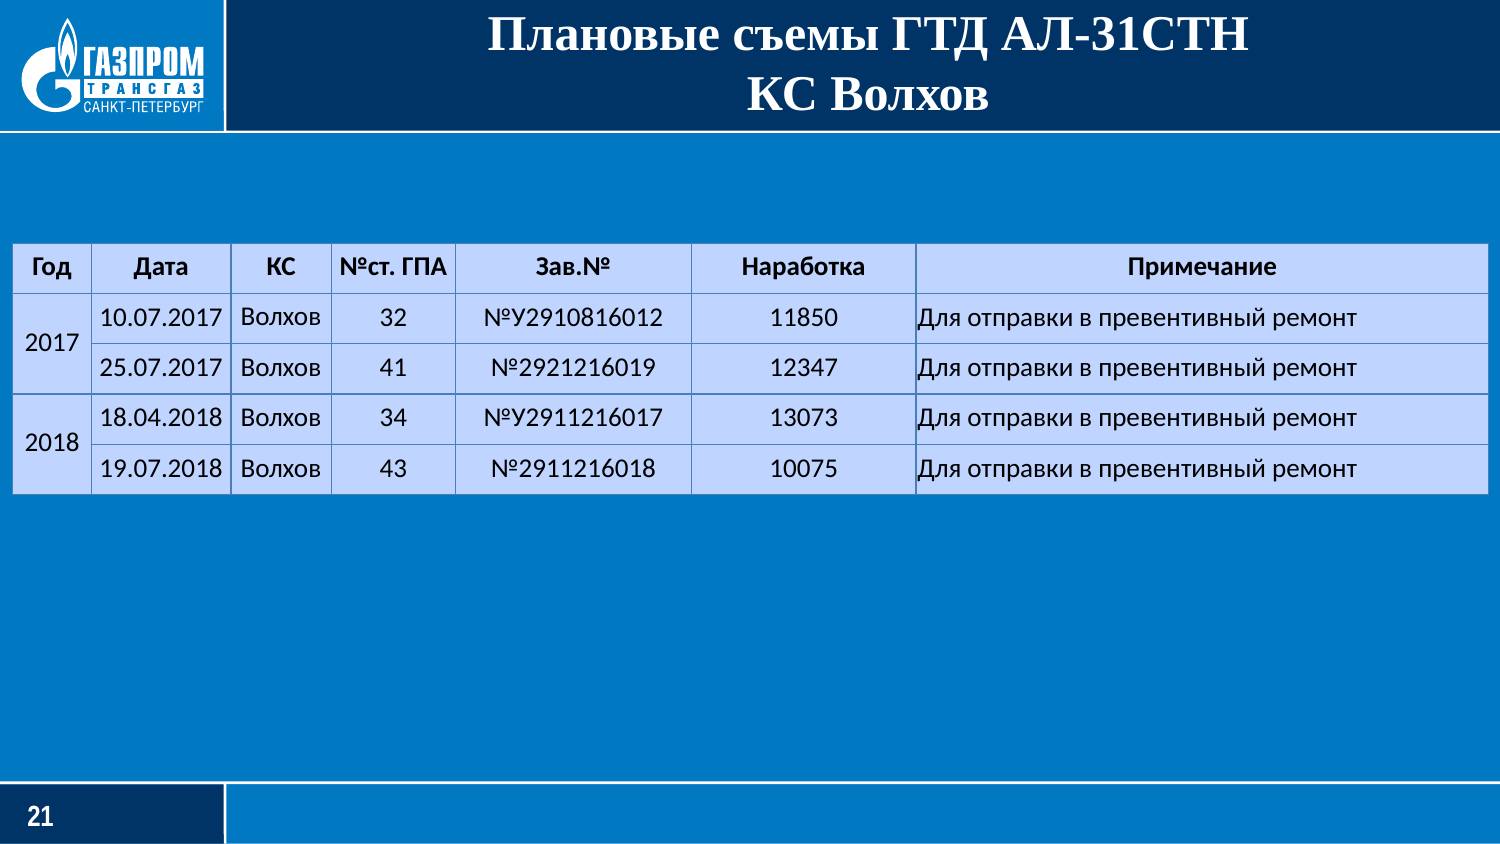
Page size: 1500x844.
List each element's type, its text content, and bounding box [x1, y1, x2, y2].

table_cell №У2910816012 [456, 294, 691, 343]
table_header №ст. ГПА [332, 244, 455, 293]
table_cell 12347 [692, 344, 915, 393]
table_cell 25.07.2017 [92, 344, 230, 393]
table_cell 43 [332, 445, 455, 494]
table_cell 2017 [13, 294, 91, 393]
table_cell 18.04.2018 [92, 395, 230, 444]
table_cell 34 [332, 395, 455, 444]
table_header Дата [92, 244, 230, 293]
table_header КС [232, 244, 331, 293]
table_cell Волхов [232, 445, 331, 494]
table_header Зав.№ [456, 244, 691, 293]
table_header Примечание [917, 244, 1488, 293]
table_cell Для отправки в превентивный ремонт [917, 294, 1488, 343]
table_cell №2911216018 [456, 445, 691, 494]
table_cell Волхов [232, 395, 331, 444]
table_cell Волхов [232, 344, 331, 393]
table_cell №2921216019 [456, 344, 691, 393]
table_cell 13073 [692, 395, 915, 444]
table_cell 11850 [692, 294, 915, 343]
table_cell 2018 [13, 395, 91, 494]
table_cell №У2911216017 [456, 395, 691, 444]
table_cell Для отправки в превентивный ремонт [917, 344, 1488, 393]
table_cell Волхов [232, 294, 331, 343]
table_cell 10.07.2017 [92, 294, 230, 343]
table_cell 41 [332, 344, 455, 393]
table_cell 32 [332, 294, 455, 343]
table_cell Для отправки в превентивный ремонт [917, 395, 1488, 444]
title Плановые съемы ГТД АЛ-31СТН КС Волхов [236, 37, 1500, 121]
table_cell Для отправки в превентивный ремонт [917, 445, 1488, 494]
table_cell 19.07.2018 [92, 445, 230, 494]
table_cell 10075 [692, 445, 915, 494]
table_header Наработка [692, 244, 915, 293]
table_header Год [13, 244, 91, 293]
